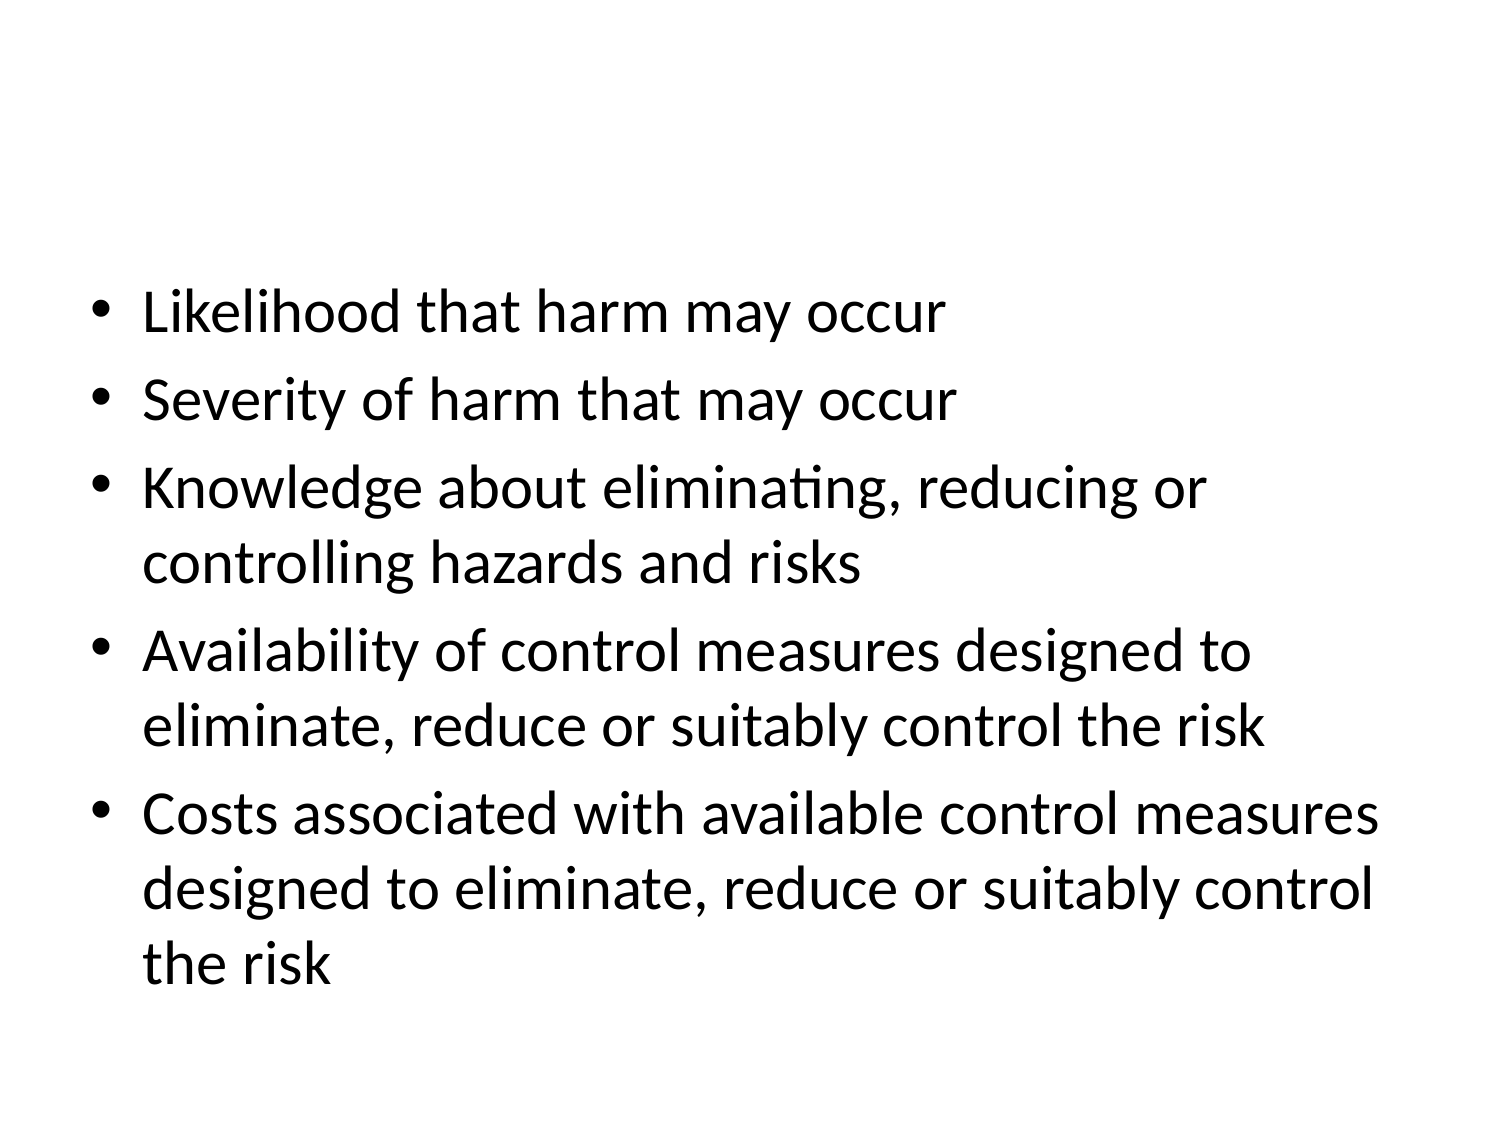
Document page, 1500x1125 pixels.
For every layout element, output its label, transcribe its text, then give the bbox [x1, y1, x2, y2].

list Likelihood that harm may occur Severity of harm that may occur Knowledge about eliminating, reducing or controlling hazards and risks Availability of control measures designed to eliminate, reduce or suitably control the risk Costs associated with available control measures designed to eliminate, reduce or suitably control the risk [75, 262, 1425, 1005]
